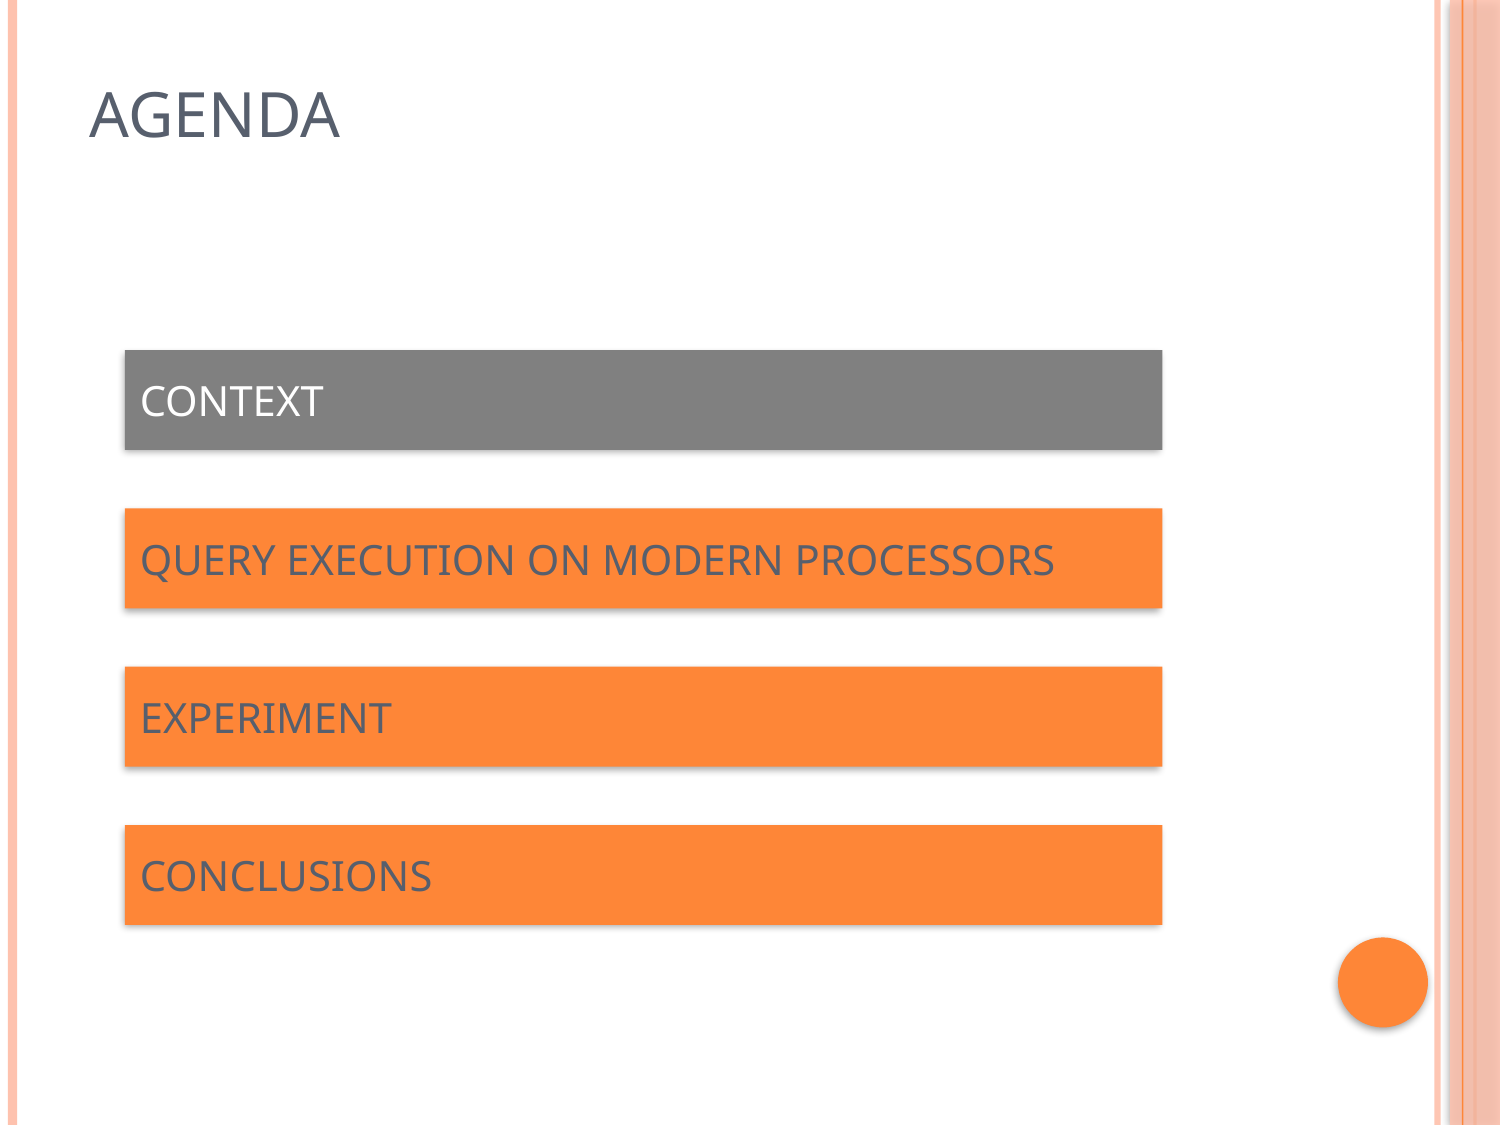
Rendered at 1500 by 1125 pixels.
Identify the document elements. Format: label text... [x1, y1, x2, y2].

title Agenda [75, 45, 1300, 233]
text_box Conclusions [123, 823, 1164, 927]
text_box Query Execution on Modern Processors [123, 506, 1164, 610]
text_box Context [123, 348, 1164, 452]
text_box Experiment [123, 665, 1164, 769]
